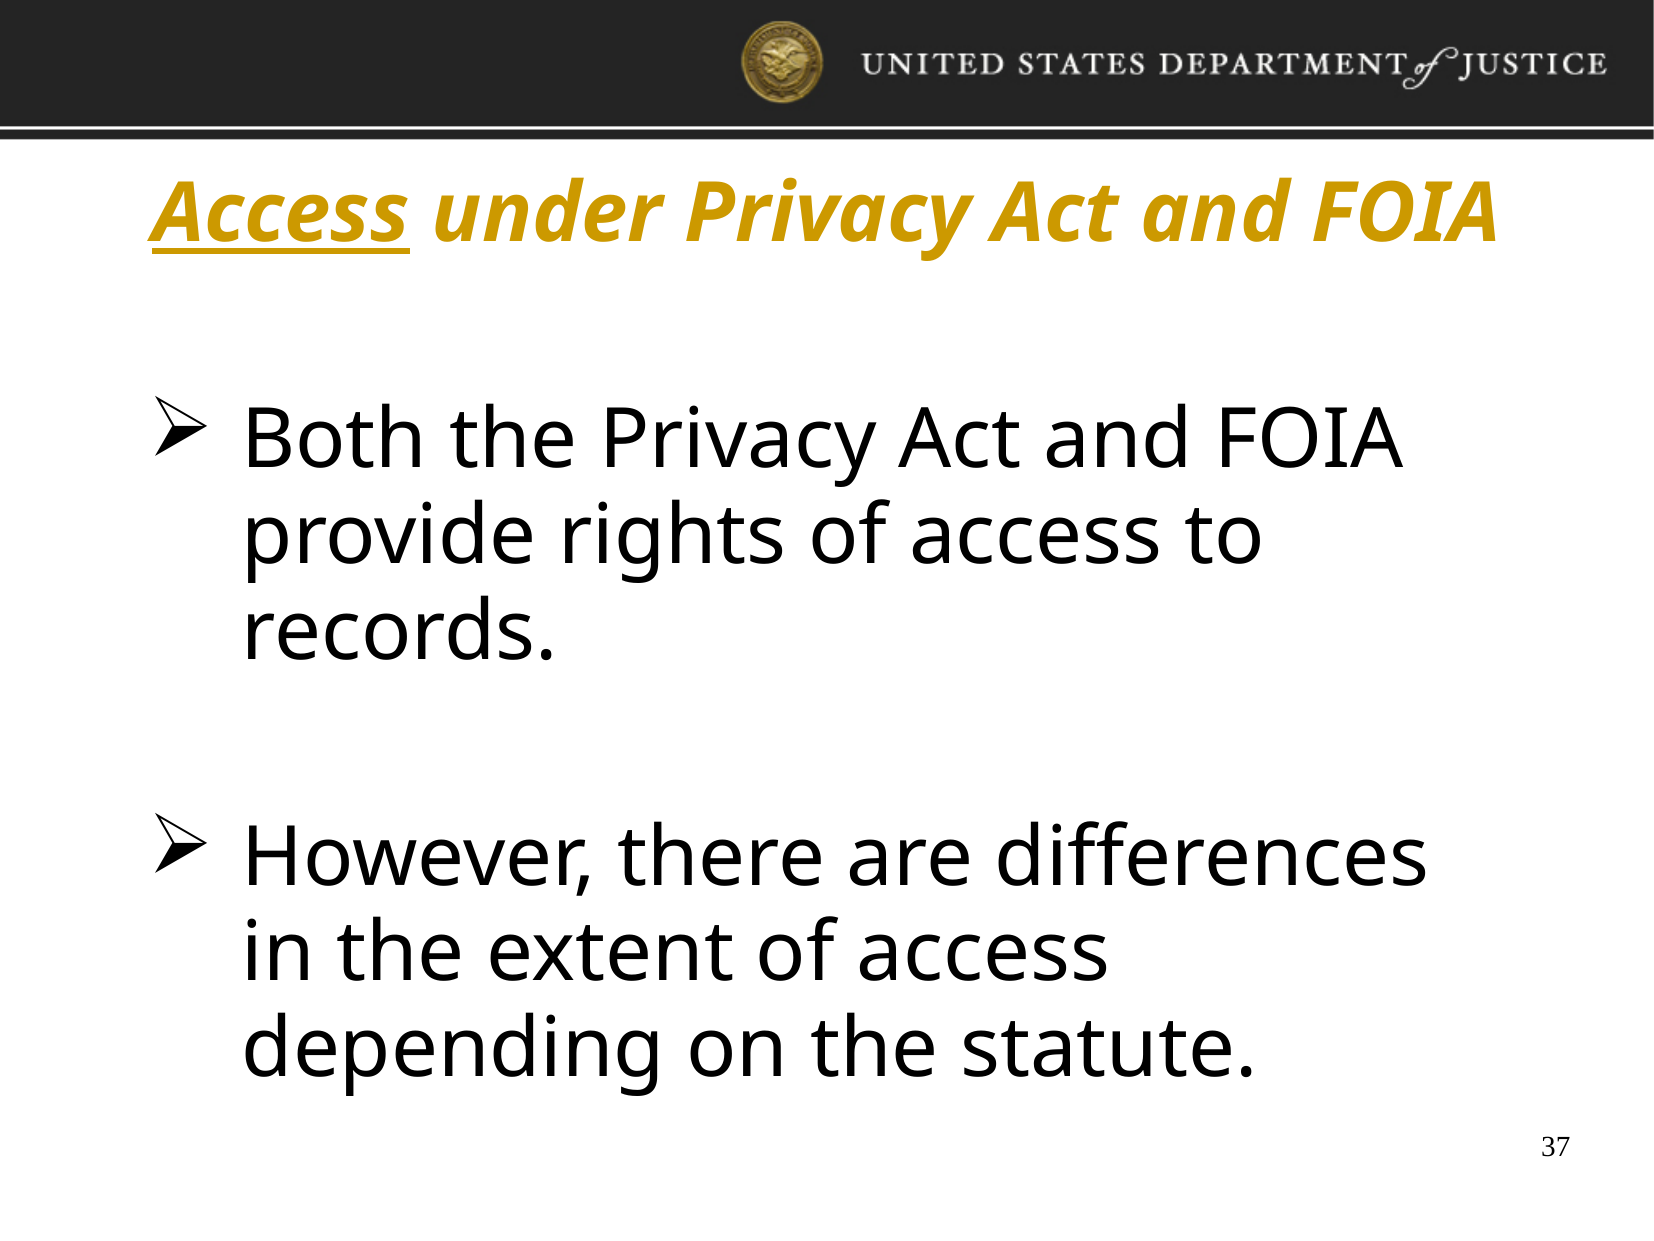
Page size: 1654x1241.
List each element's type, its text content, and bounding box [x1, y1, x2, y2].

text_box Access under Privacy Act and FOIA [33, 157, 1621, 269]
text_box Both the Privacy Act and FOIA provide rights of access to records. However, there are differences in the extent of access depending on the statute. [131, 381, 1523, 1206]
picture [0, 0, 1654, 1236]
slide_number 37 [1185, 1129, 1571, 1216]
